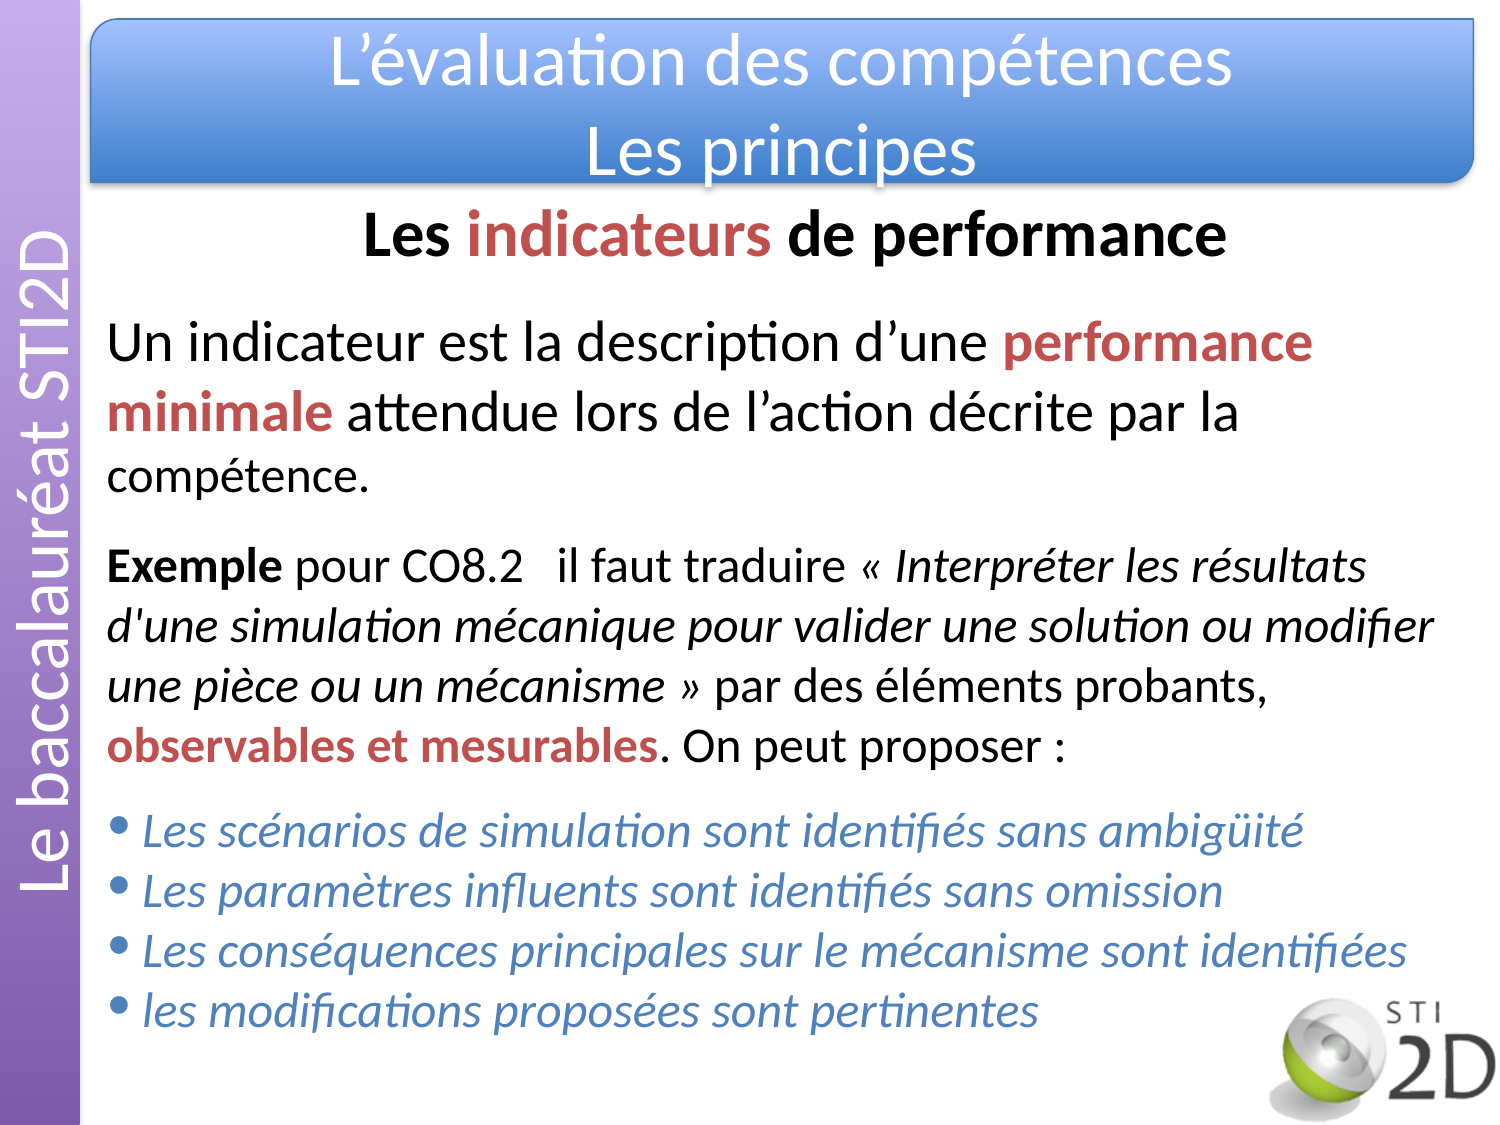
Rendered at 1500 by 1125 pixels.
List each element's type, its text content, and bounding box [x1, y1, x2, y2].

picture [1263, 995, 1499, 1125]
text_box Le baccalauréat STI2D [0, 0, 80, 1125]
text_box L’évaluation des compétences Les principes [89, 18, 1475, 184]
text_box Les indicateurs de performance Un indicateur est la description d’une performance minimale attendue lors de l’action décrite par la compétence. Exemple pour CO8.2 il faut traduire « Interpréter les résultats d'une simulation mécanique pour valider une solution ou modifier une pièce ou un mécanisme » par des éléments probants, observables et mesurables. On peut proposer : Les scénarios de simulation sont identifiés sans ambigüité Les paramètres influents sont identifiés sans omission Les conséquences principales sur le mécanisme sont identifiées les modifications proposées sont pertinentes [91, 182, 1500, 1045]
